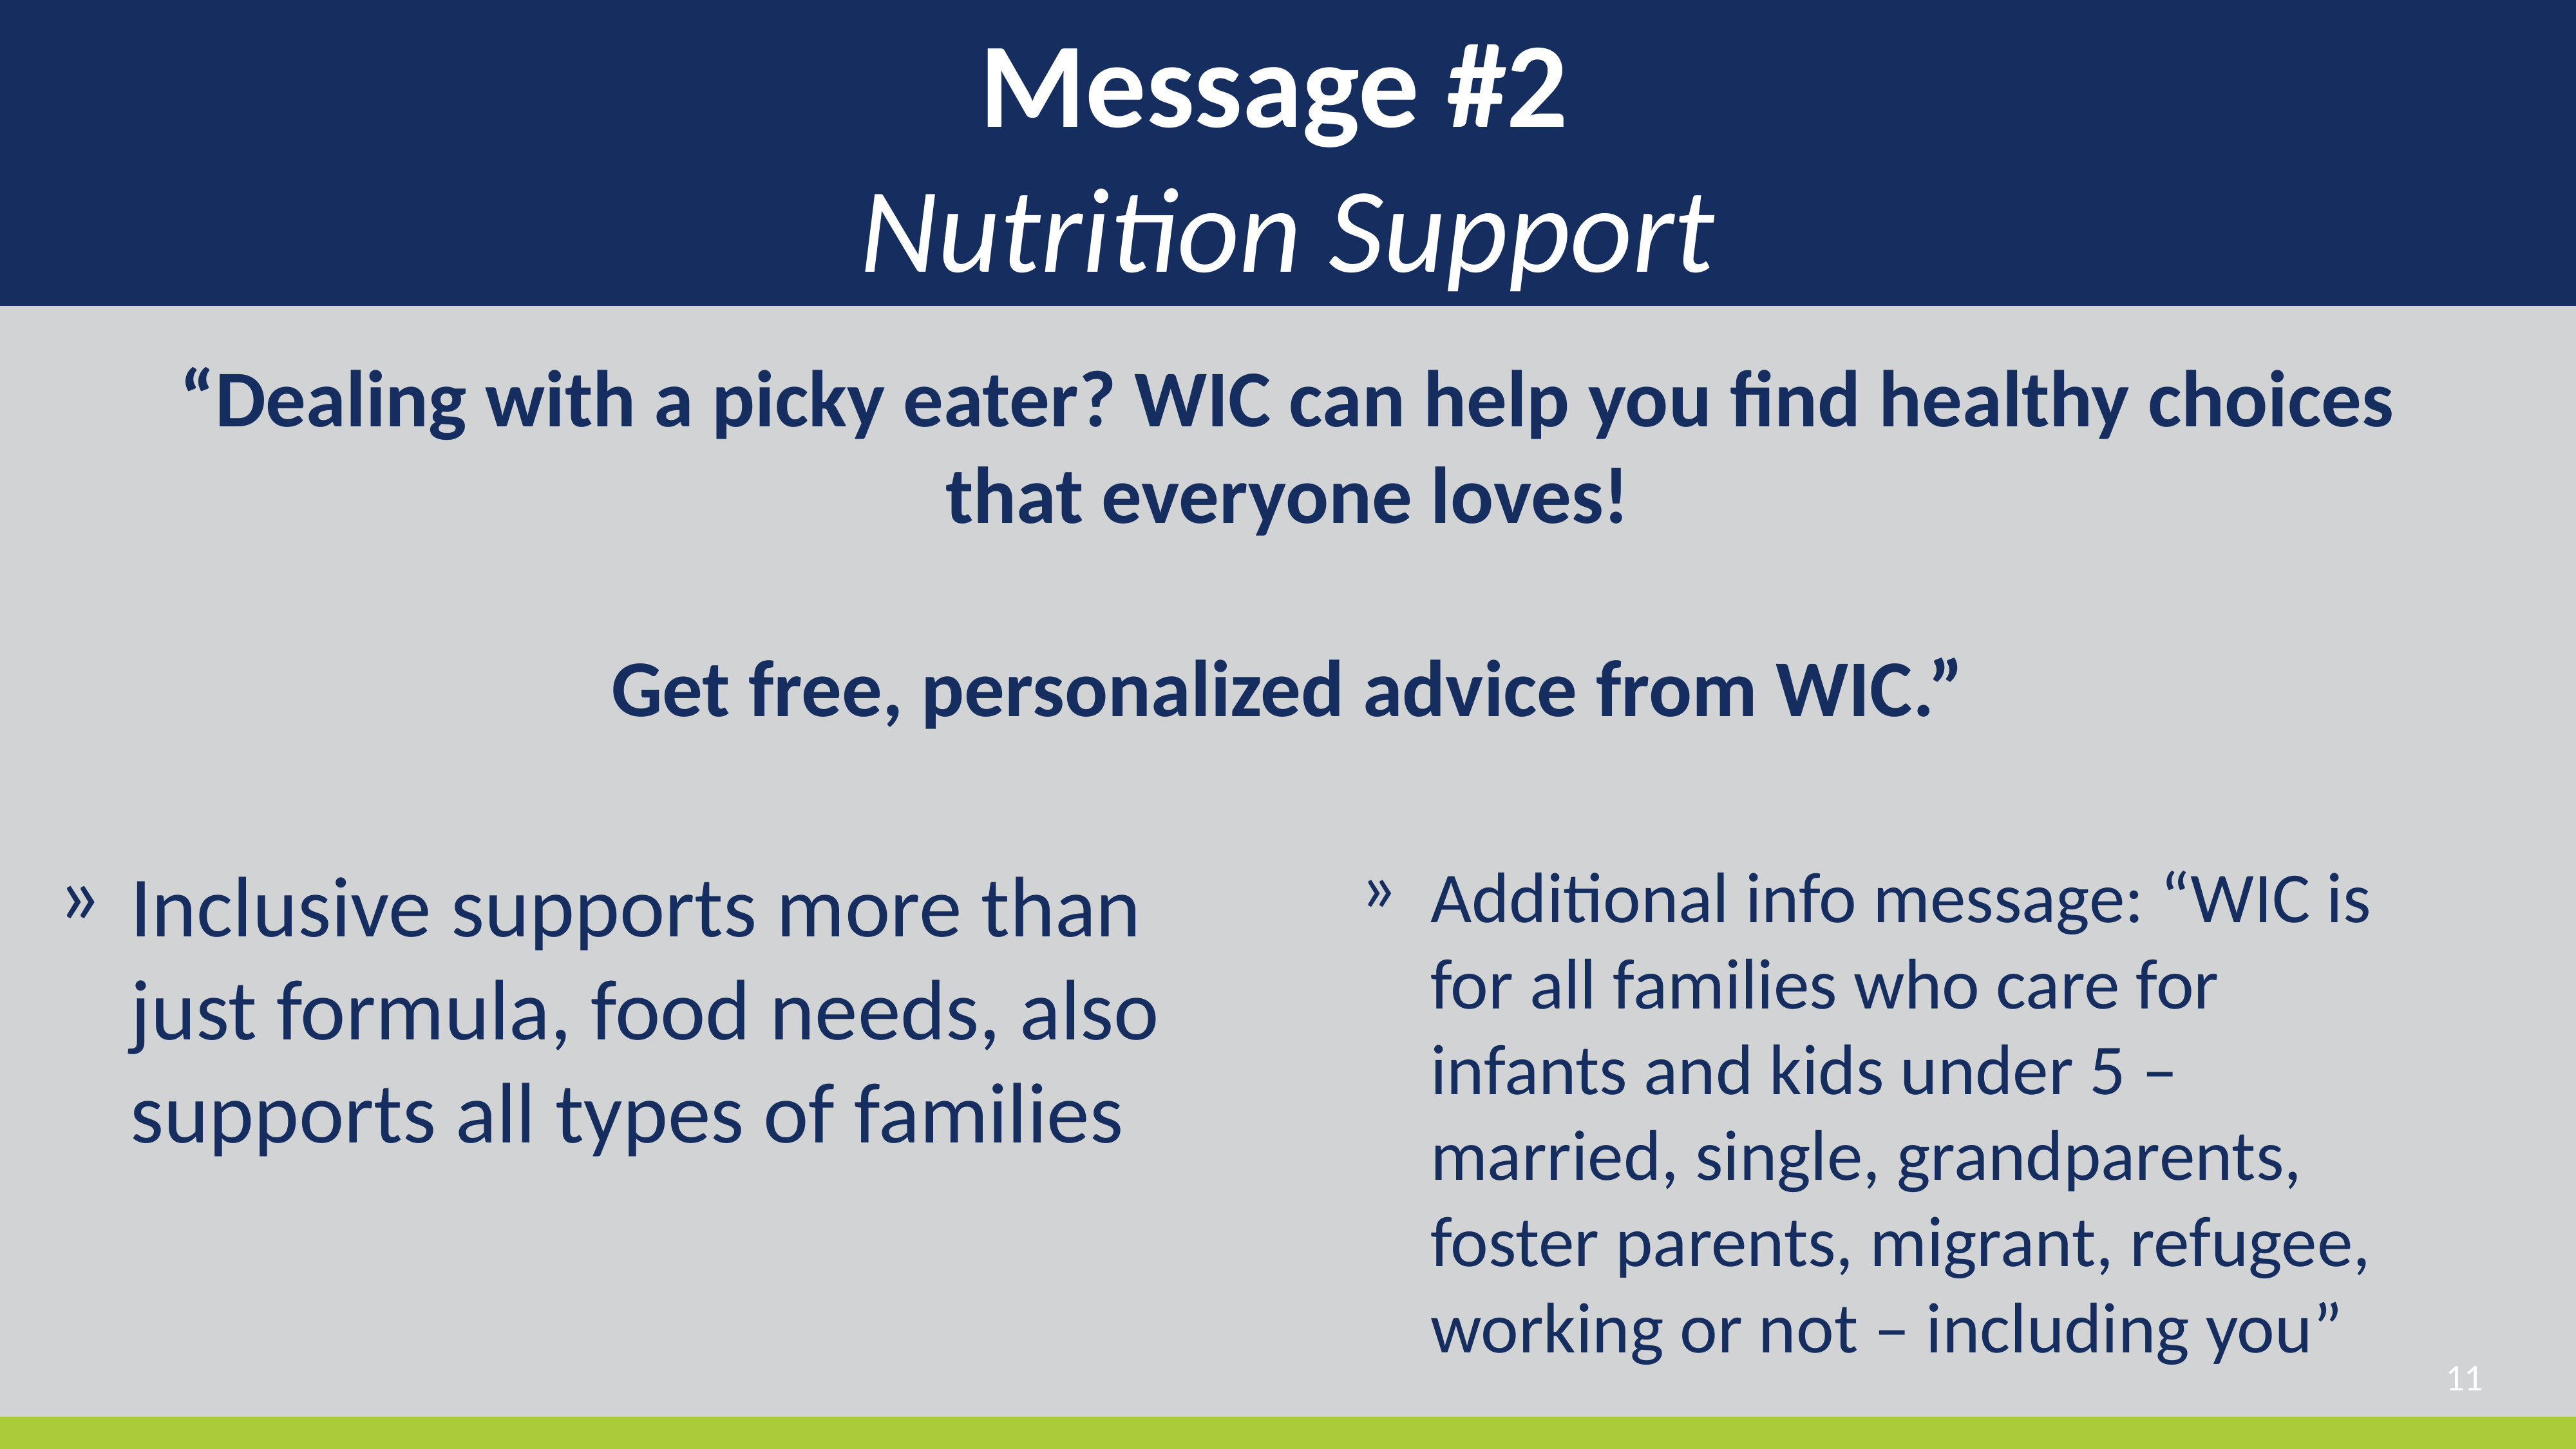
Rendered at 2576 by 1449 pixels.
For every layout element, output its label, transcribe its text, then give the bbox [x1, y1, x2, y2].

text_box “Dealing with a picky eater? WIC can help you find healthy choices that everyone loves! Get free, personalized advice from WIC.” [111, 336, 2465, 775]
title Message #2 Nutrition Support [0, 0, 2576, 303]
text_box Additional info message: “WIC is for all families who care for infants and kids under 5 – married, single, grandparents, foster parents, migrant, refugee, working or not – including you” [1356, 846, 2402, 1379]
list Inclusive supports more than just formula, food needs, also supports all types of families [52, 846, 1220, 1325]
text_box 11 [2434, 1348, 2494, 1410]
